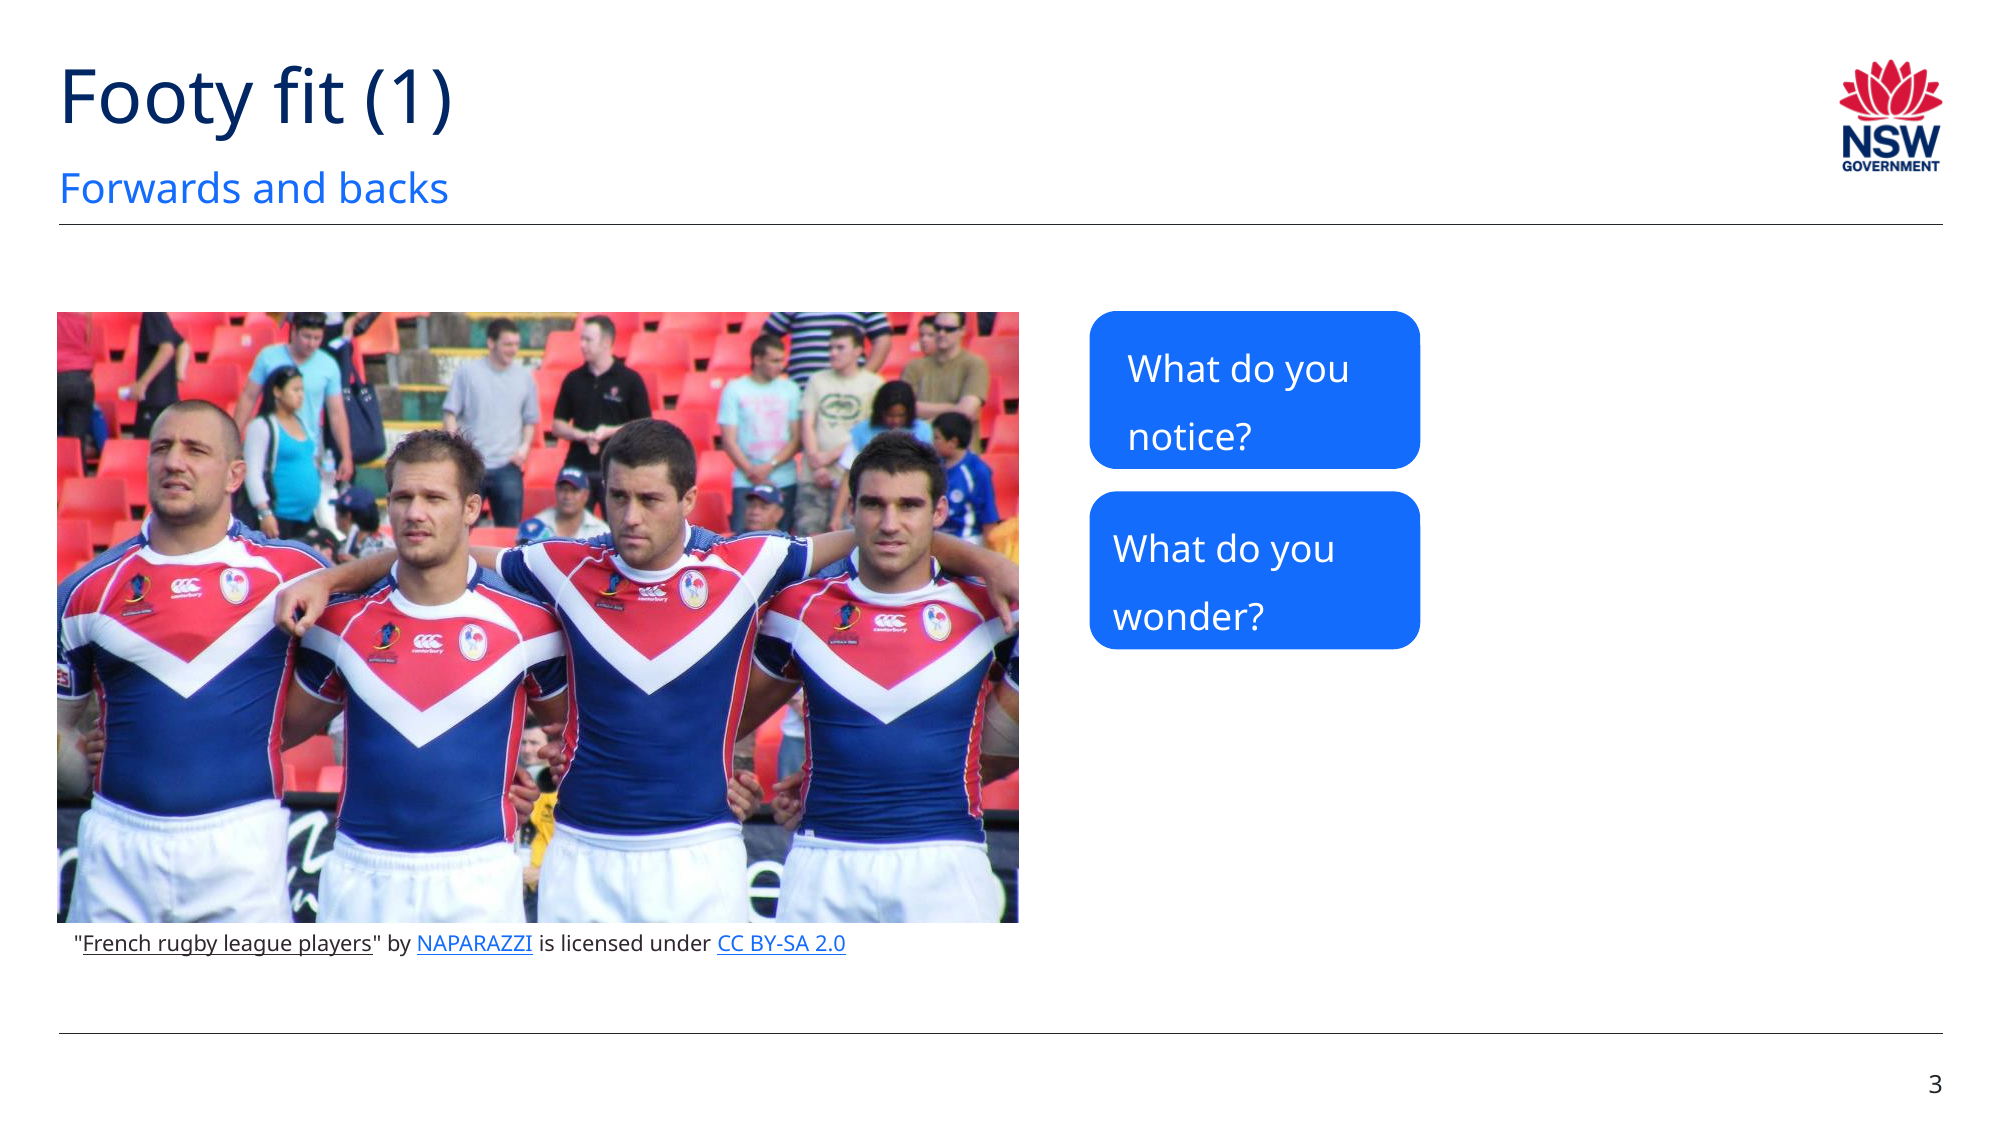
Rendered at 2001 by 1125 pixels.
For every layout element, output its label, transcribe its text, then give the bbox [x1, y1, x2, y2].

text_box What do you wonder? [1089, 491, 1421, 650]
text_box "French rugby league players" by NAPARAZZI is licensed under CC BY-SA 2.0 [58, 923, 915, 967]
list Forwards and backs [59, 161, 1713, 212]
picture [57, 312, 1019, 923]
picture [1839, 59, 1943, 172]
text_box What do you notice? [1089, 311, 1421, 469]
title Footy fit (1) [59, 59, 1713, 149]
slide_number 3 [1824, 1068, 1943, 1099]
